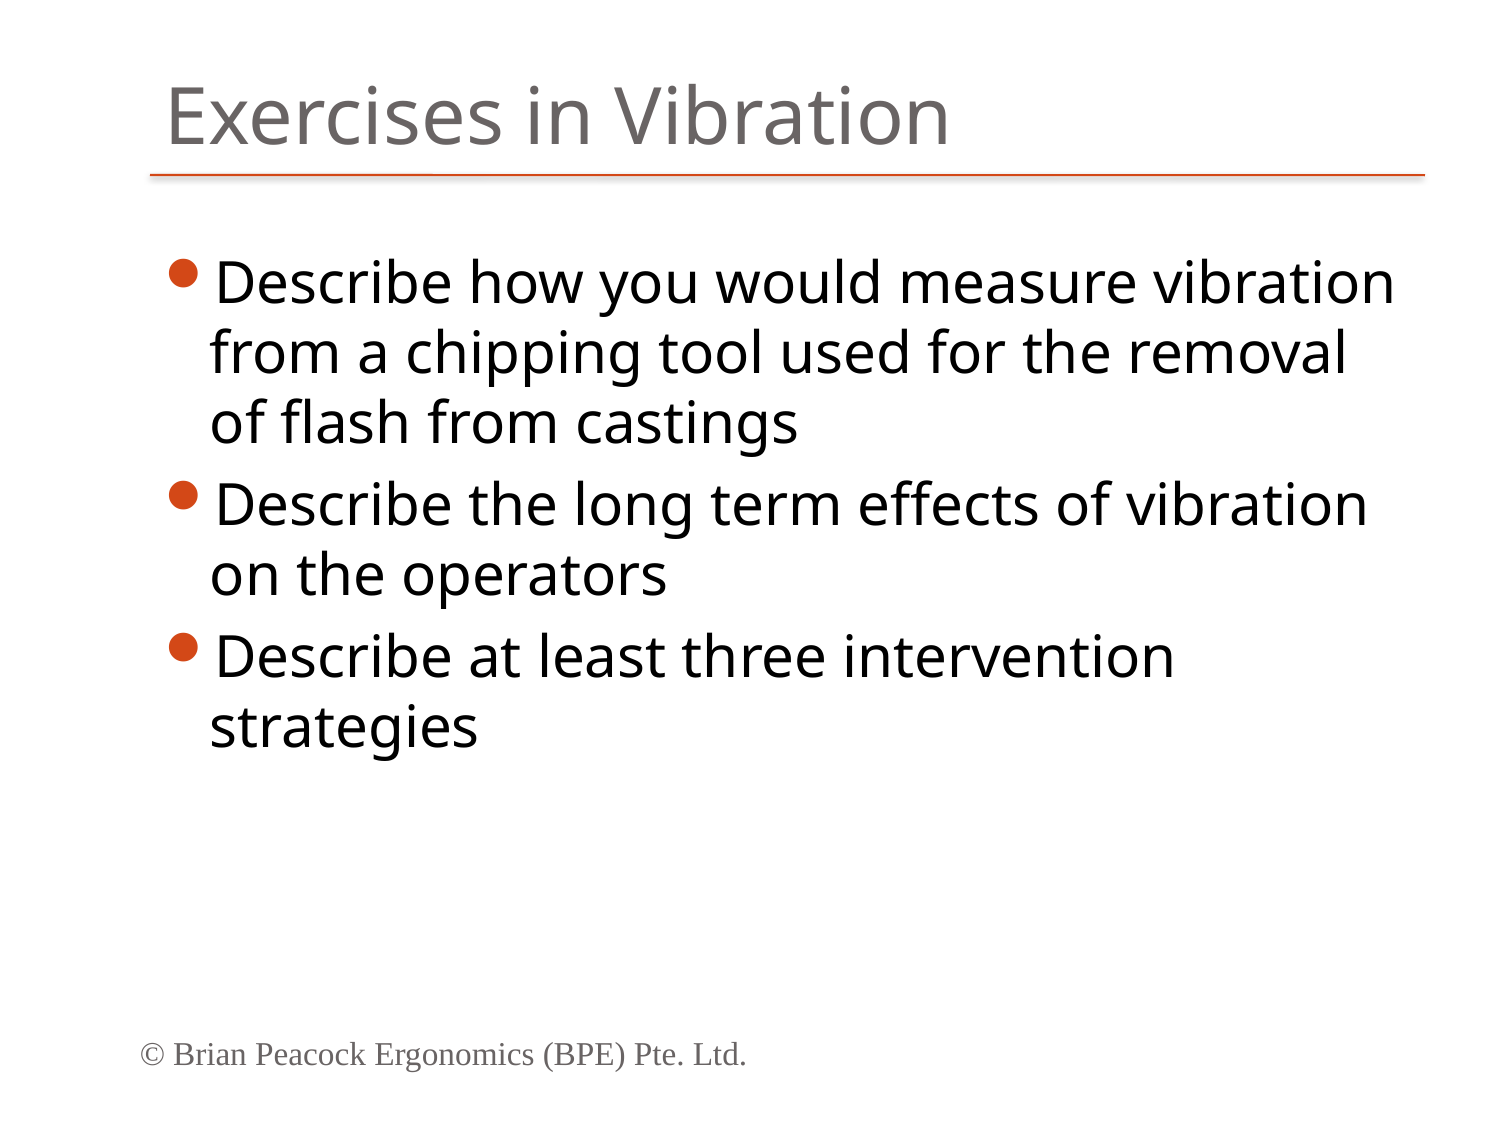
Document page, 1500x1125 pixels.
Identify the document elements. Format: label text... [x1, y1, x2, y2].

footer © Brian Peacock Ergonomics (BPE) Pte. Ltd. [125, 1025, 775, 1100]
list Describe how you would measure vibration from a chipping tool used for the removal of flash from castings Describe the long term effects of vibration on the operators Describe at least three intervention strategies [150, 237, 1425, 988]
title Exercises in Vibration [150, 45, 1425, 175]
